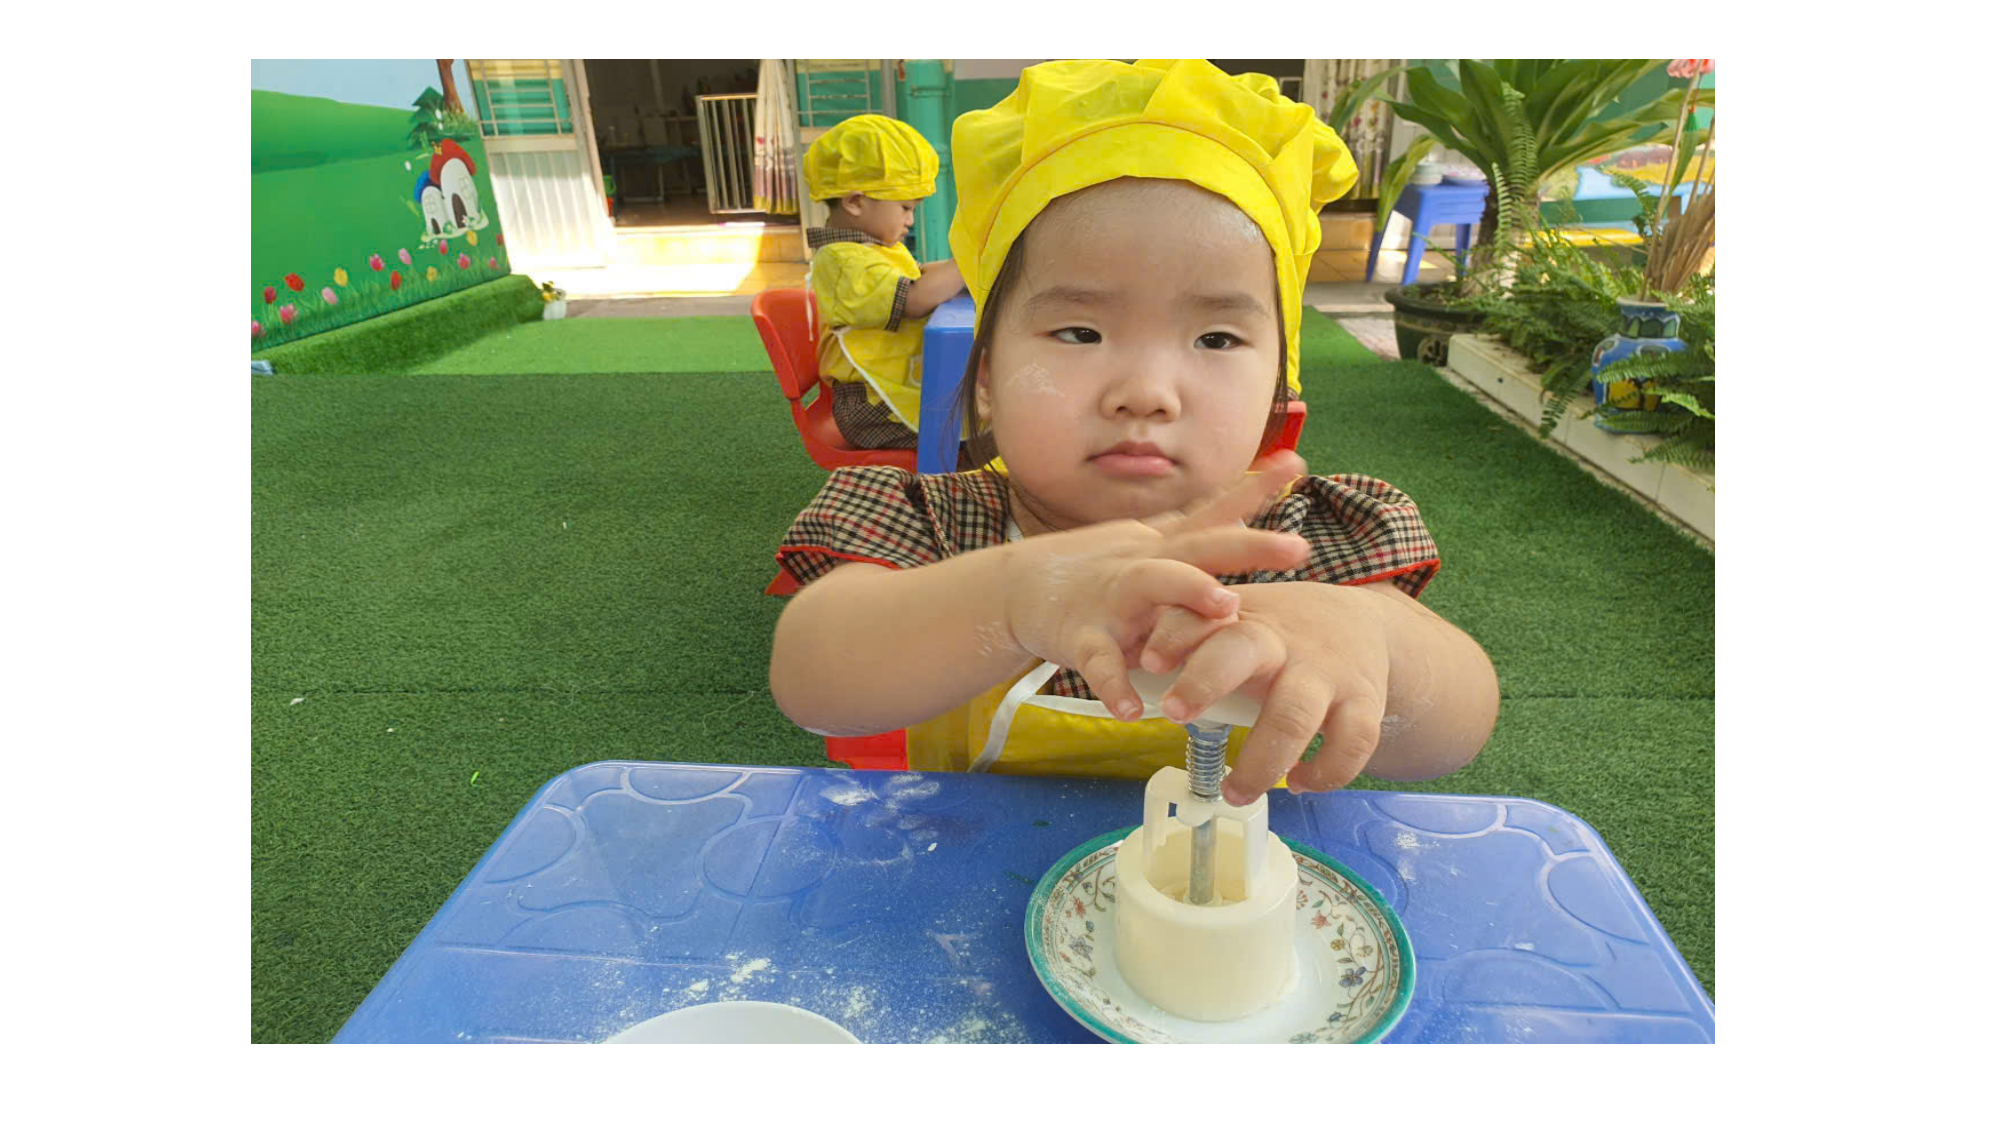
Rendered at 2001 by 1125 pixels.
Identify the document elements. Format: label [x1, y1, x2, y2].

list [251, 59, 1715, 1044]
